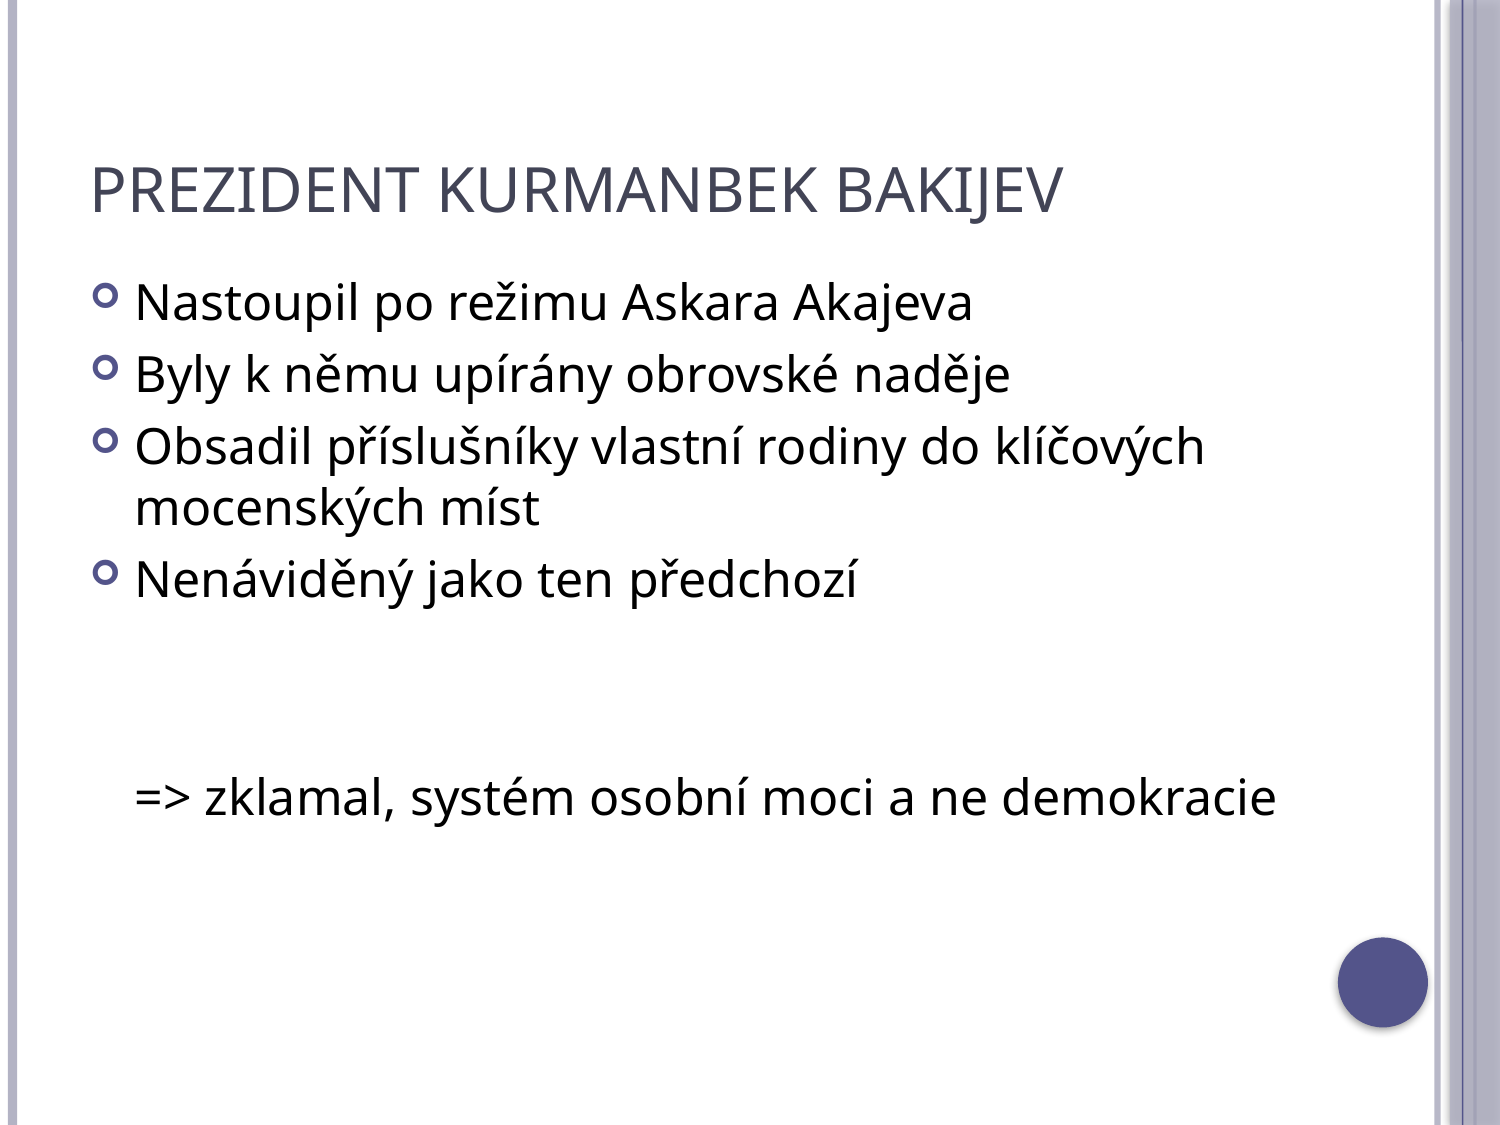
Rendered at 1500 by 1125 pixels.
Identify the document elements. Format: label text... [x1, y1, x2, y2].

title Prezident Kurmanbek Bakijev [75, 45, 1300, 233]
list Nastoupil po režimu Askara Akajeva Byly k němu upírány obrovské naděje Obsadil příslušníky vlastní rodiny do klíčových mocenských míst Nenáviděný jako ten předchozí => zklamal, systém osobní moci a ne demokracie [75, 262, 1300, 1062]
